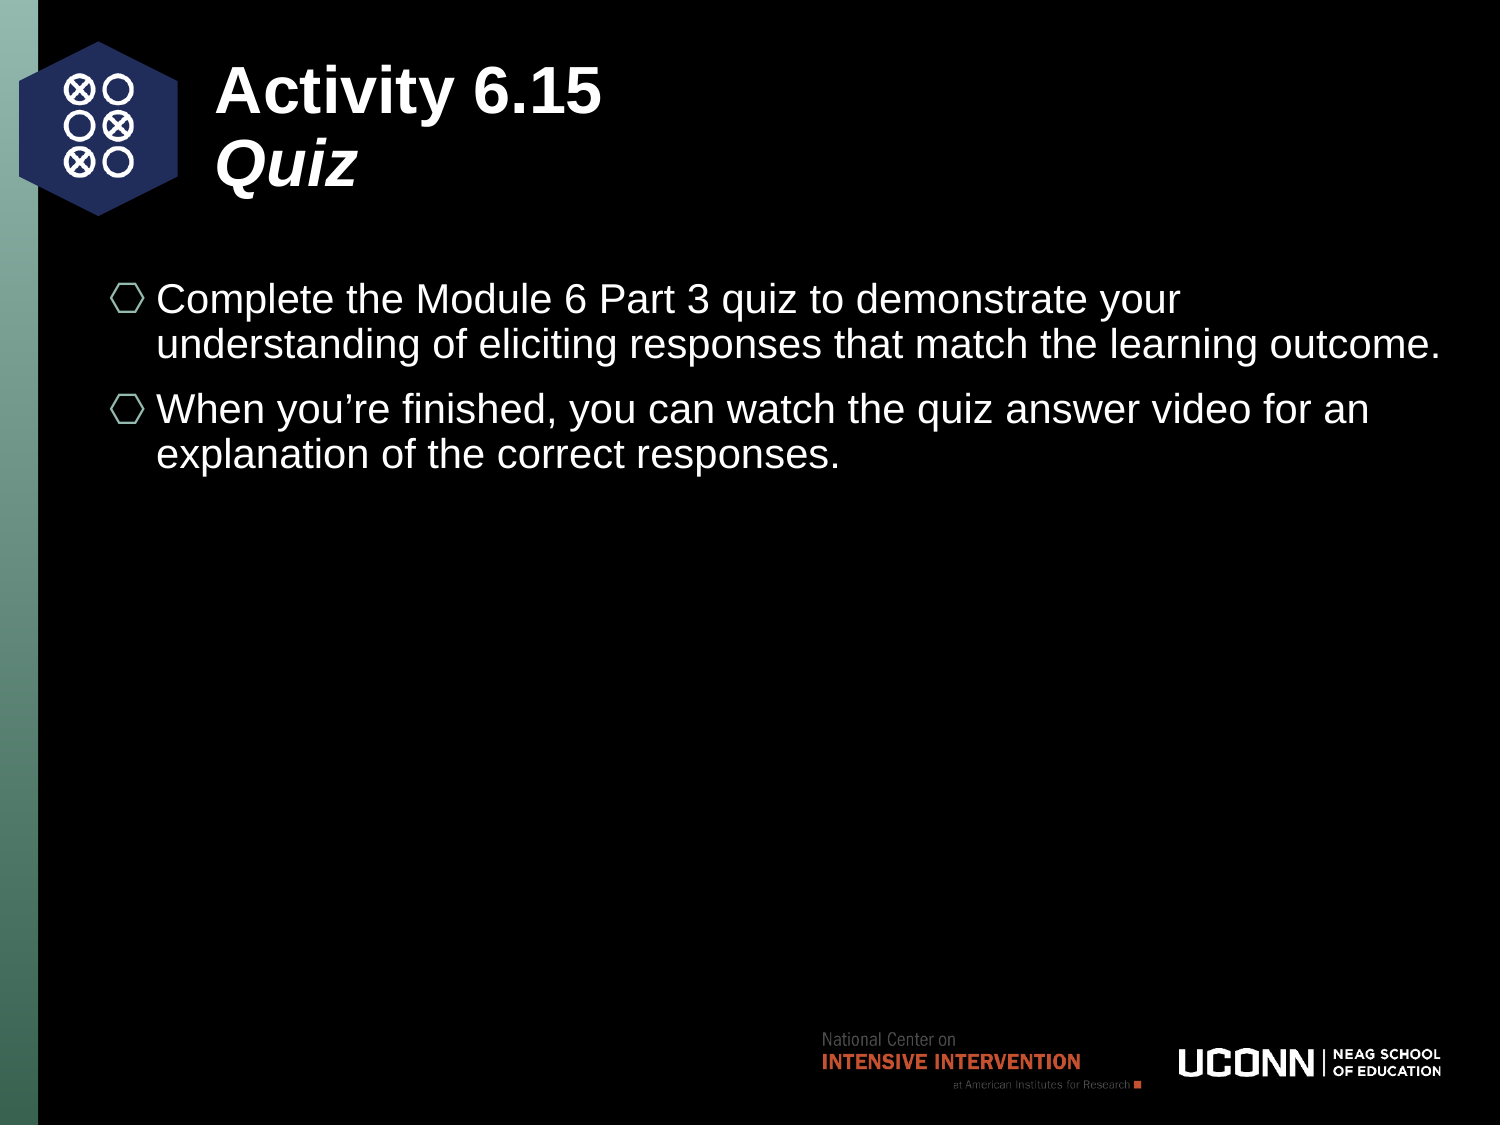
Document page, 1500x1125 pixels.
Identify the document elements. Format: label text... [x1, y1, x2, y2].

title Activity 6.15 Quiz [199, 53, 1437, 204]
list Complete the Module 6 Part 3 quiz to demonstrate your understanding of eliciting responses that match the learning outcome. When you’re finished, you can watch the quiz answer video for an explanation of the correct responses. [94, 269, 1458, 1003]
picture [1179, 1048, 1441, 1077]
picture [818, 1026, 1146, 1094]
picture [63, 73, 134, 178]
